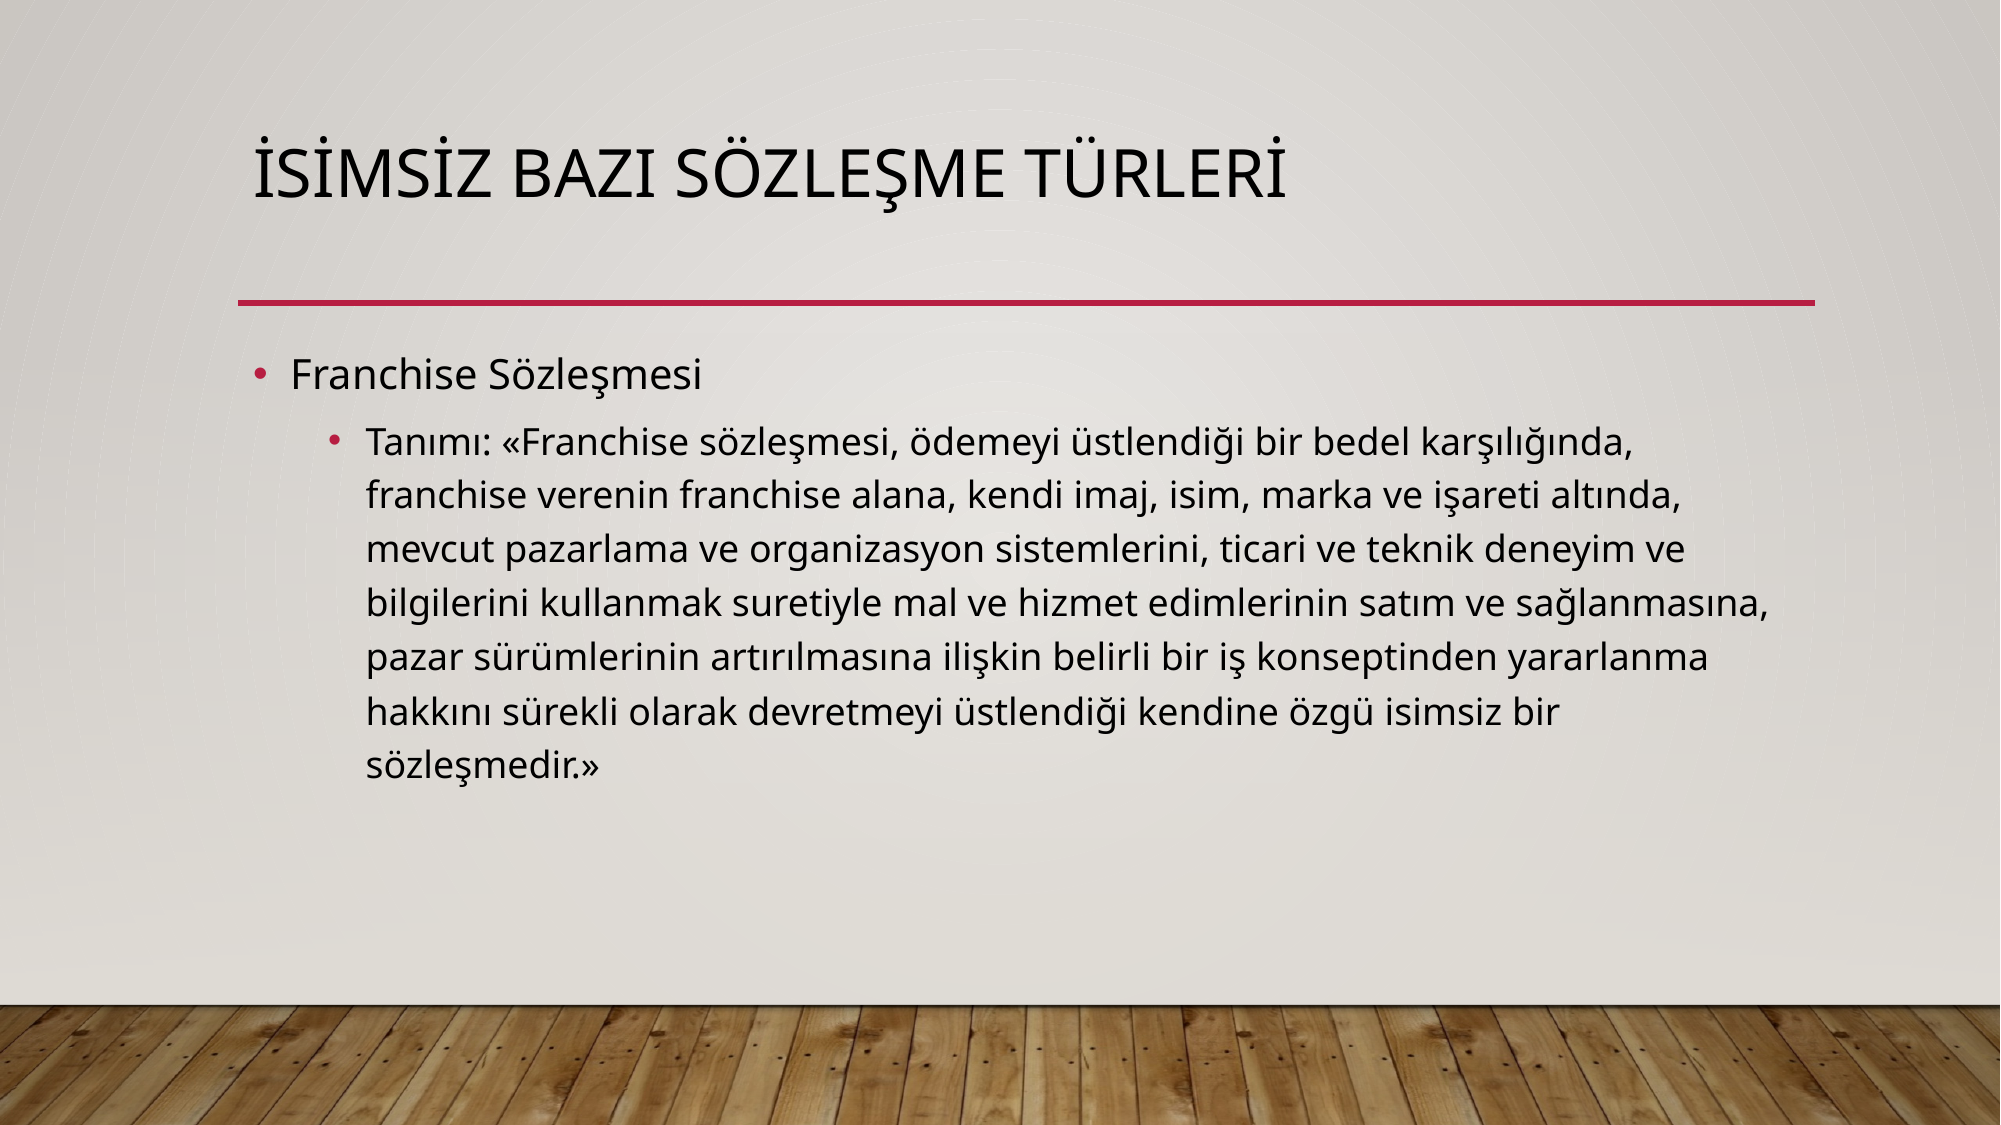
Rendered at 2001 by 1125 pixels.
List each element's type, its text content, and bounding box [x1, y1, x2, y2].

picture [0, 1005, 2000, 1125]
list Franchise Sözleşmesi Tanımı: «Franchise sözleşmesi, ödemeyi üstlendiği bir bedel karşılığında, franchise verenin franchise alana, kendi imaj, isim, marka ve işareti altında, mevcut pazarlama ve organizasyon sistemlerini, ticari ve teknik deneyim ve bilgilerini kullanmak suretiyle mal ve hizmet edimlerinin satım ve sağlanmasına, pazar sürümlerinin artırılmasına ilişkin belirli bir iş konseptinden yararlanma hakkını sürekli olarak devretmeyi üstlendiği kendine özgü isimsiz bir sözleşmedir.» [238, 330, 1814, 897]
title İsimsiz bazı sözleşme türleri [238, 131, 1814, 305]
